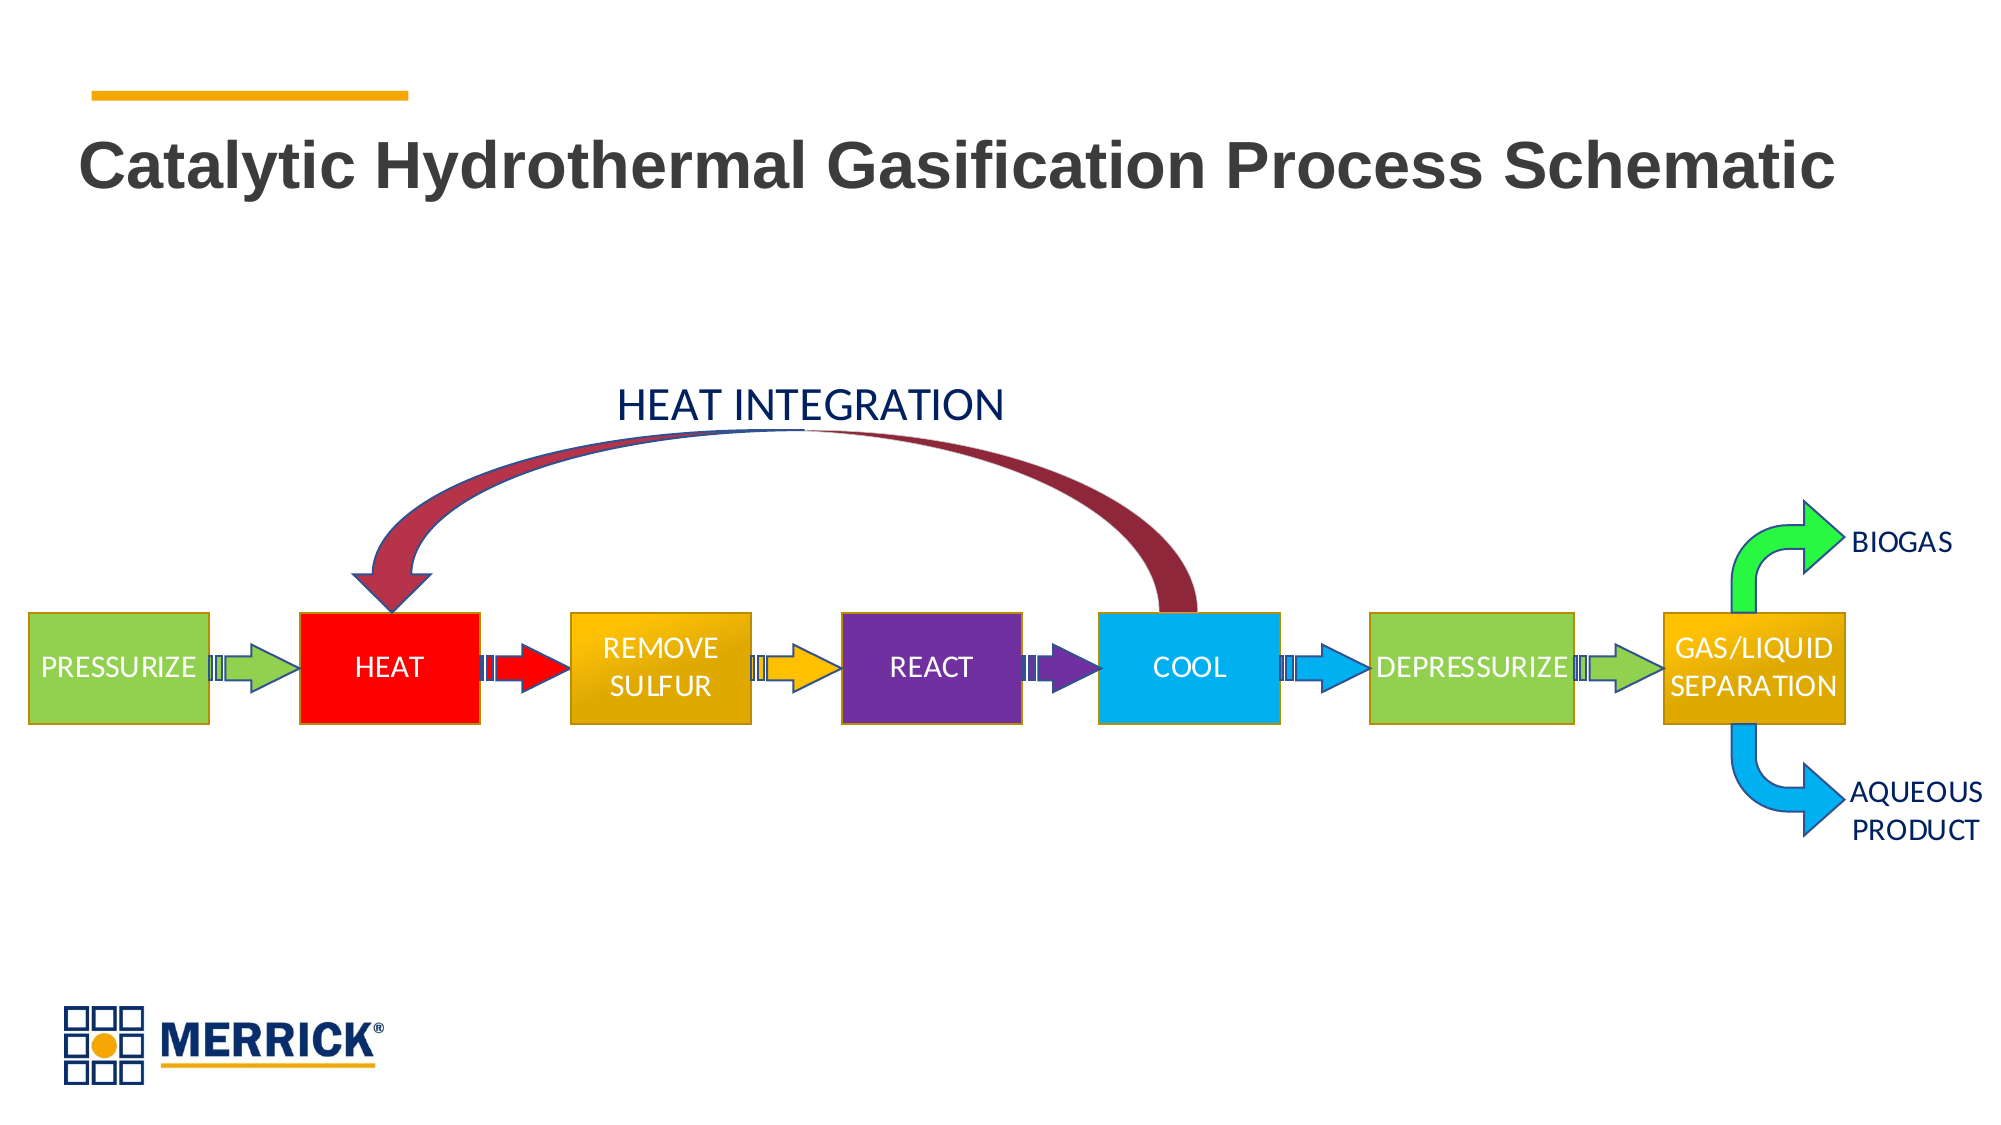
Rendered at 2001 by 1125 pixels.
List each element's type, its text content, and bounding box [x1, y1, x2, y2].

picture [21, 360, 2000, 865]
list Catalytic Hydrothermal Gasification Process Schematic [64, 123, 1896, 261]
picture [63, 1006, 385, 1085]
